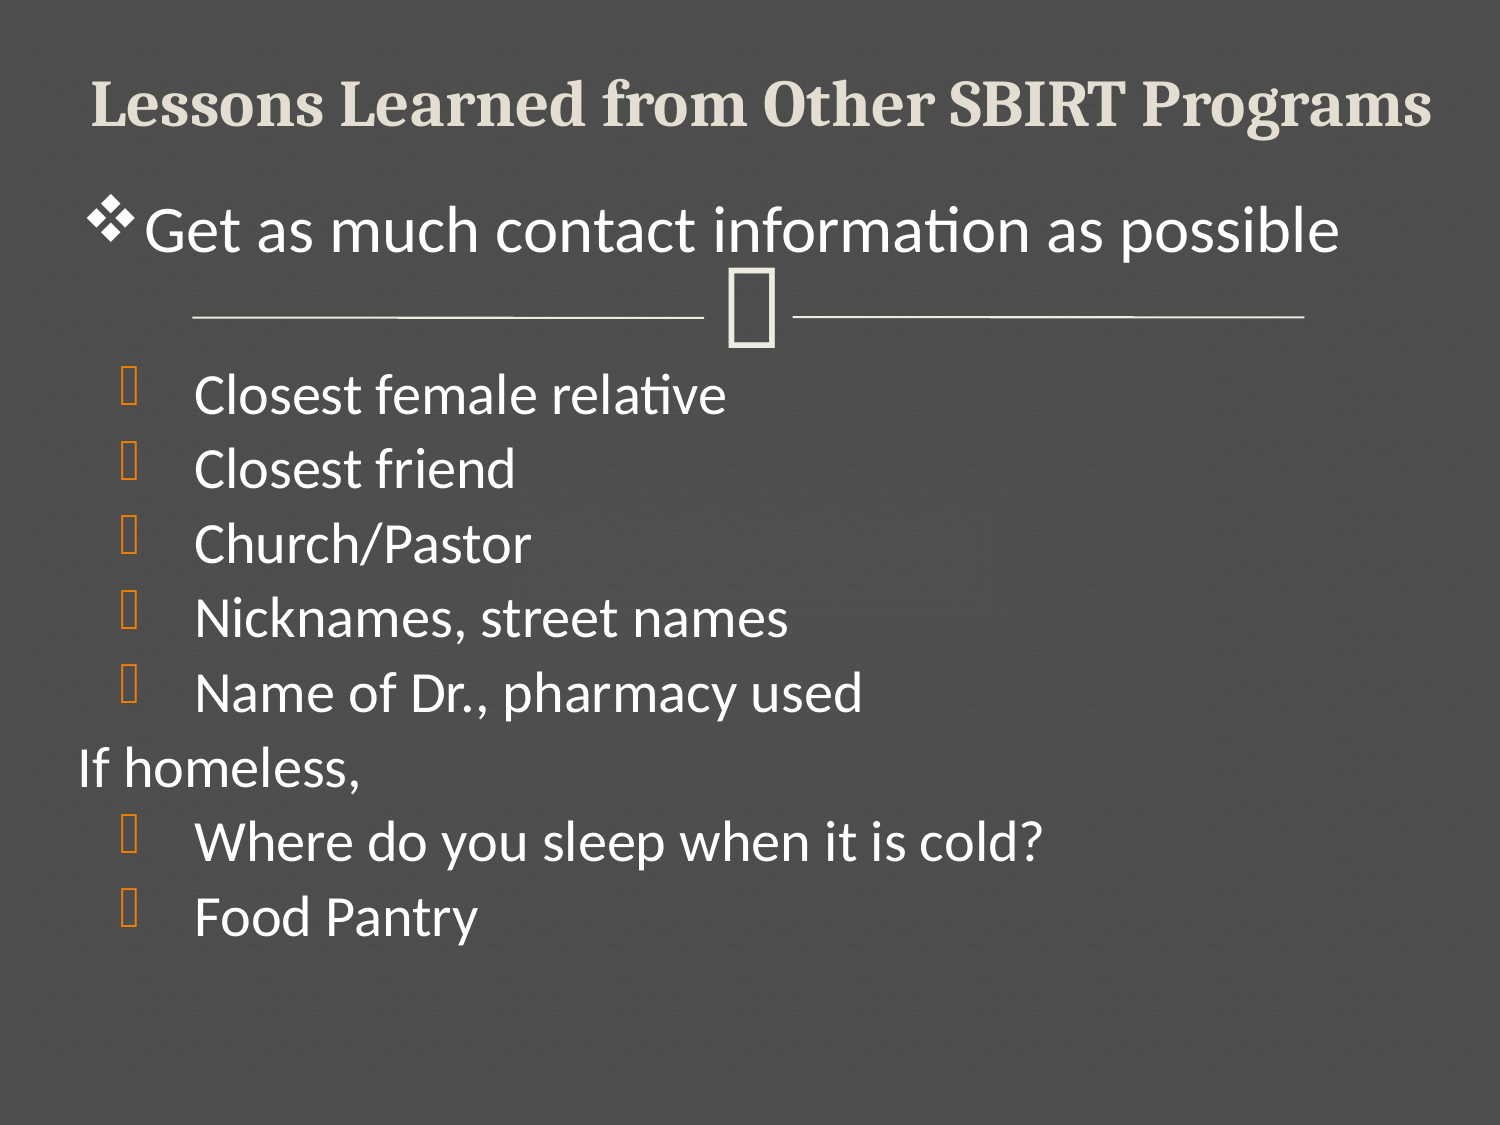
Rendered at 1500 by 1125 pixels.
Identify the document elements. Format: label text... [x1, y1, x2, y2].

title Lessons Learned from Other SBIRT Programs [49, 37, 1475, 162]
list Get as much contact information as possible Closest female relative Closest friend Church/Pastor Nicknames, street names Name of Dr., pharmacy used If homeless, Where do you sleep when it is cold? Food Pantry [62, 187, 1425, 1088]
